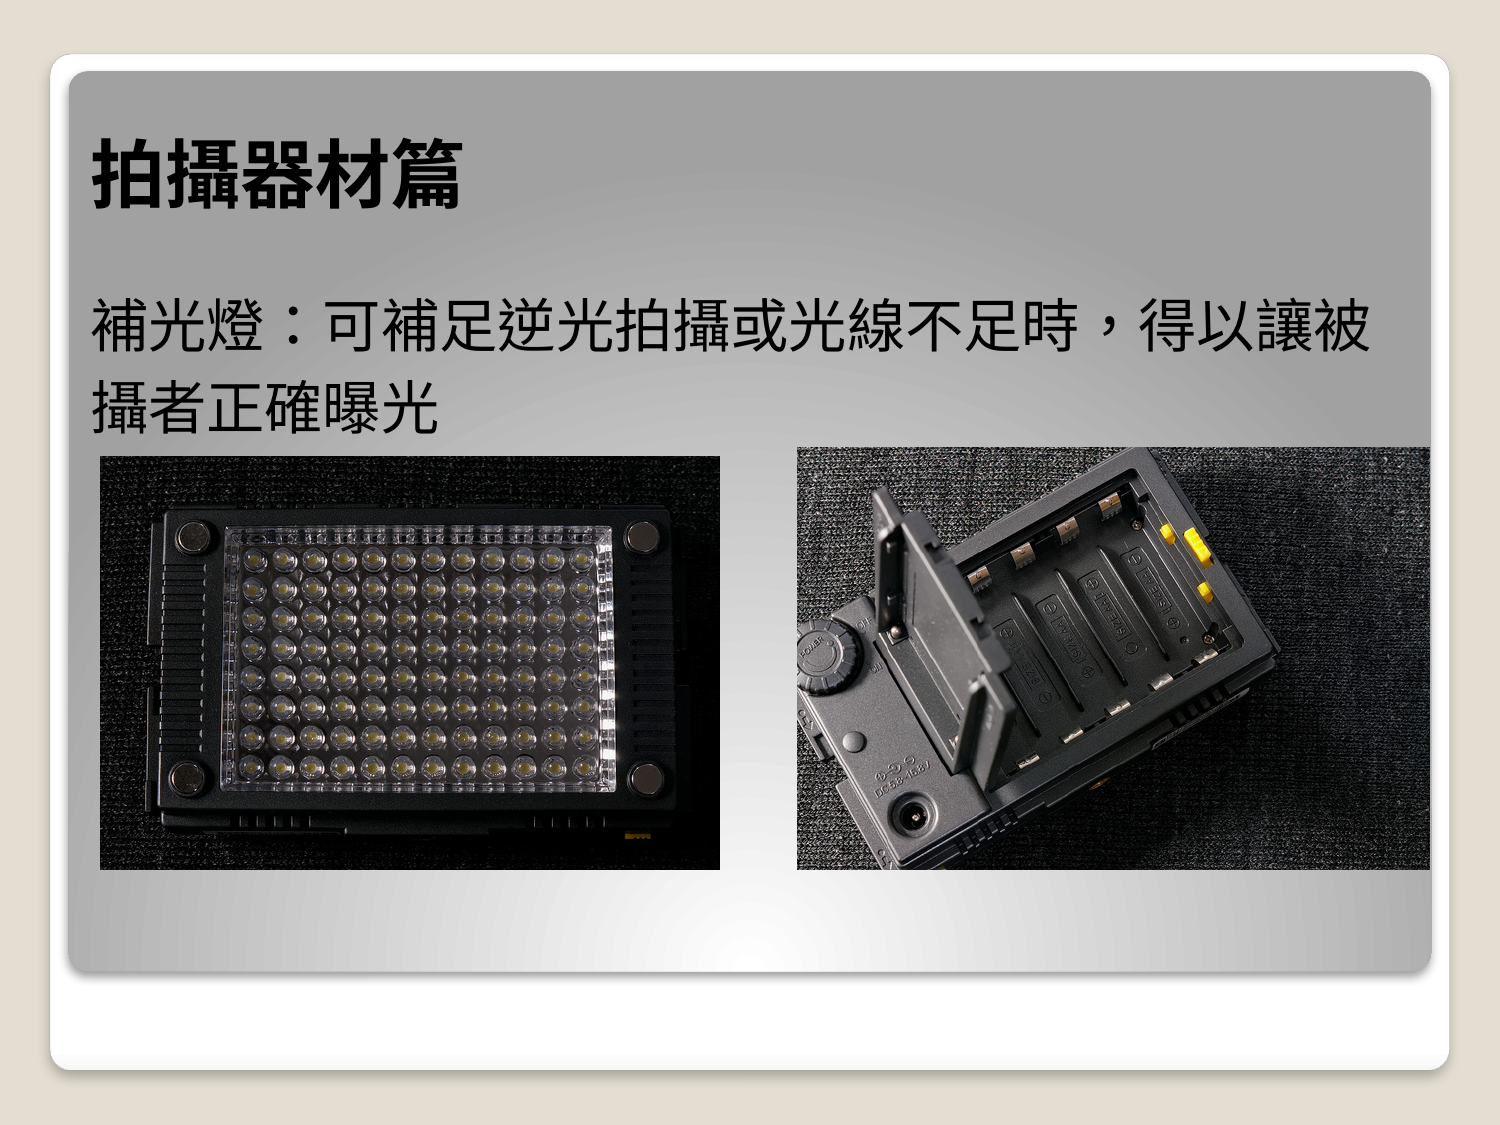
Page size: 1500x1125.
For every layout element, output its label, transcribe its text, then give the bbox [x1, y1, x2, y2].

title 拍攝器材篇 [75, 45, 1425, 233]
picture [100, 455, 721, 870]
picture [796, 447, 1430, 870]
list 補光燈：可補足逆光拍攝或光線不足時，得以讓被攝者正確曝光 [75, 262, 1425, 466]
